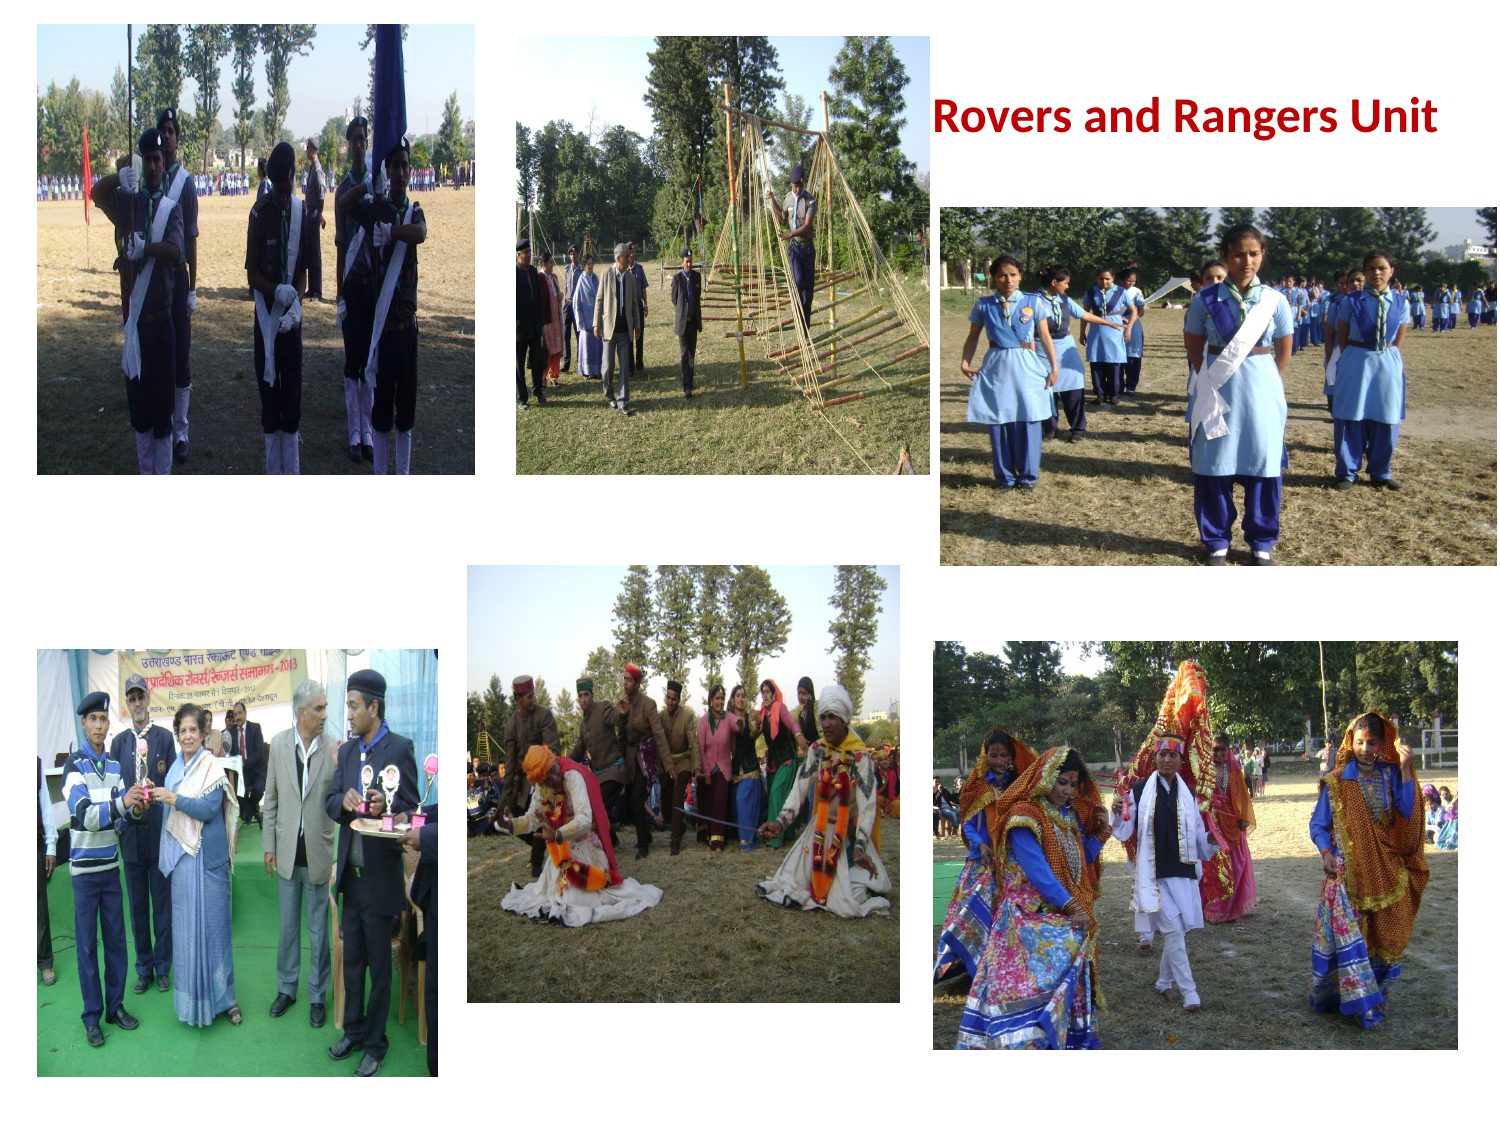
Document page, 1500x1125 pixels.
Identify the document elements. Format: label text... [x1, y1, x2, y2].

text_box Rovers and Rangers Unit [935, 74, 1497, 150]
picture [37, 648, 438, 1077]
picture [933, 641, 1458, 1051]
picture [37, 24, 476, 476]
picture [516, 36, 930, 476]
picture [940, 206, 1497, 566]
picture [467, 565, 901, 1004]
